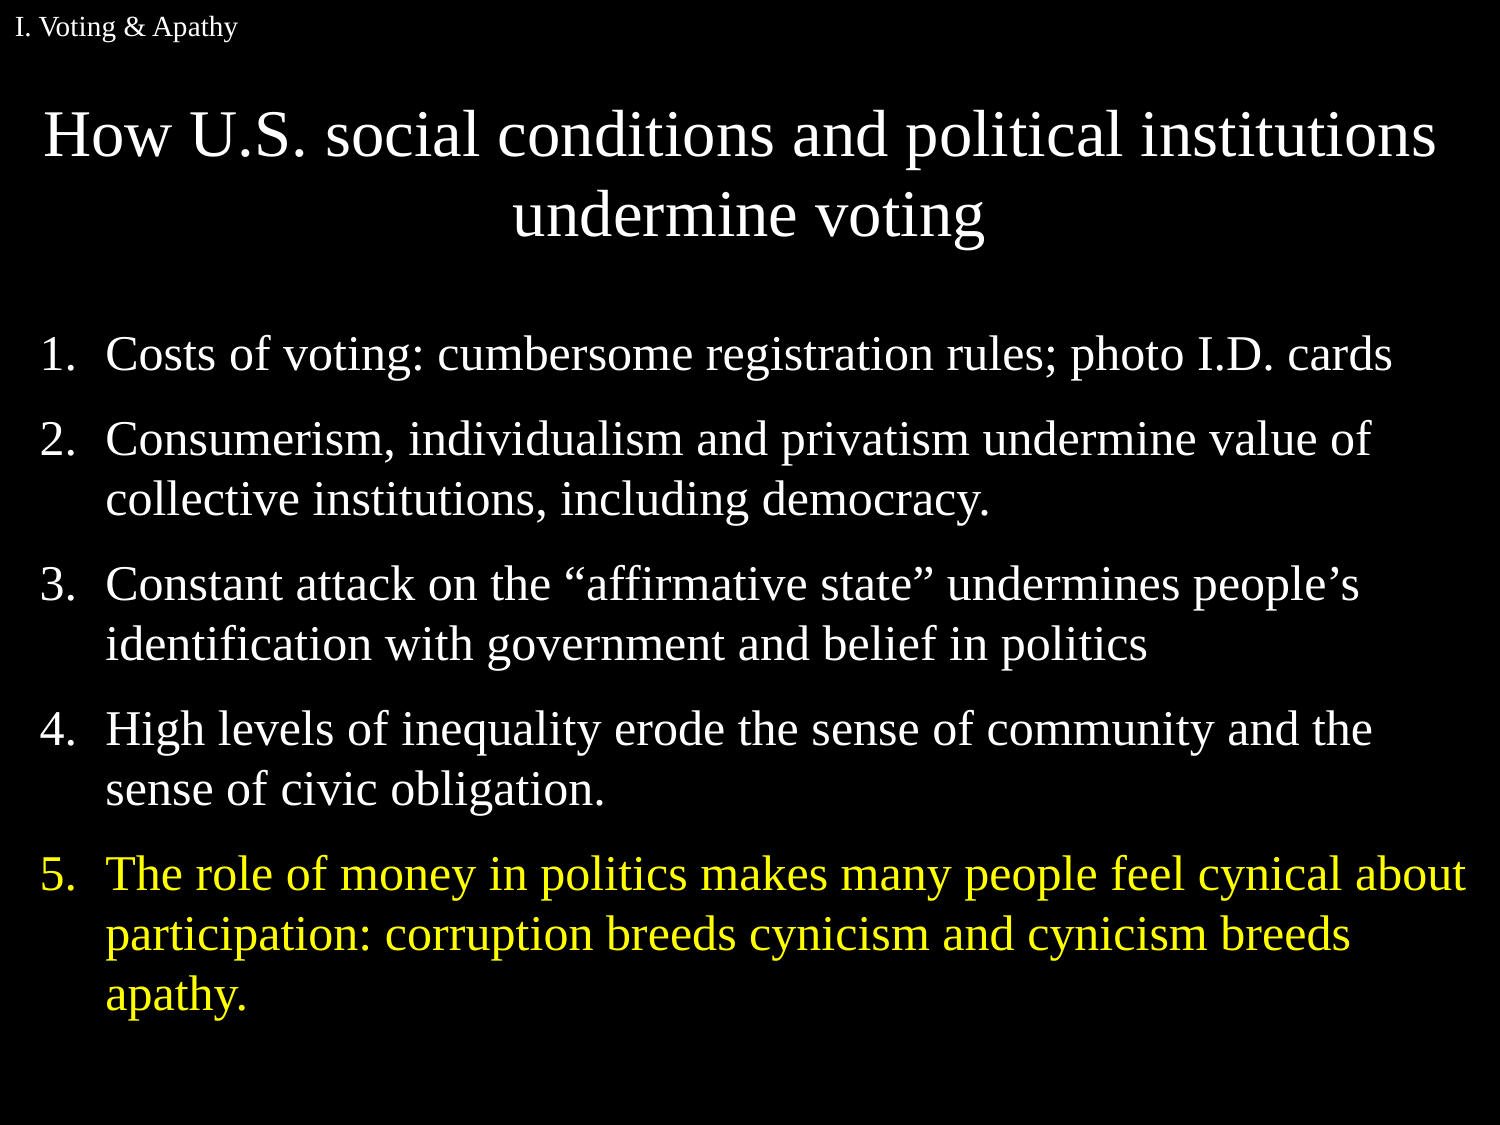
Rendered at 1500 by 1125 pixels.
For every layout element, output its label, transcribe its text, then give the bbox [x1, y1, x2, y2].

text_box How U.S. social conditions and political institutions undermine voting Costs of voting: cumbersome registration rules; photo I.D. cards Consumerism, individualism and privatism undermine value of collective institutions, including democracy. Constant attack on the “affirmative state” undermines people’s identification with government and belief in politics High levels of inequality erode the sense of community and the sense of civic obligation. The role of money in politics makes many people feel cynical about participation: corruption breeds cynicism and cynicism breeds apathy. [0, 74, 1500, 1066]
text_box I. Voting & Apathy [0, 0, 425, 50]
